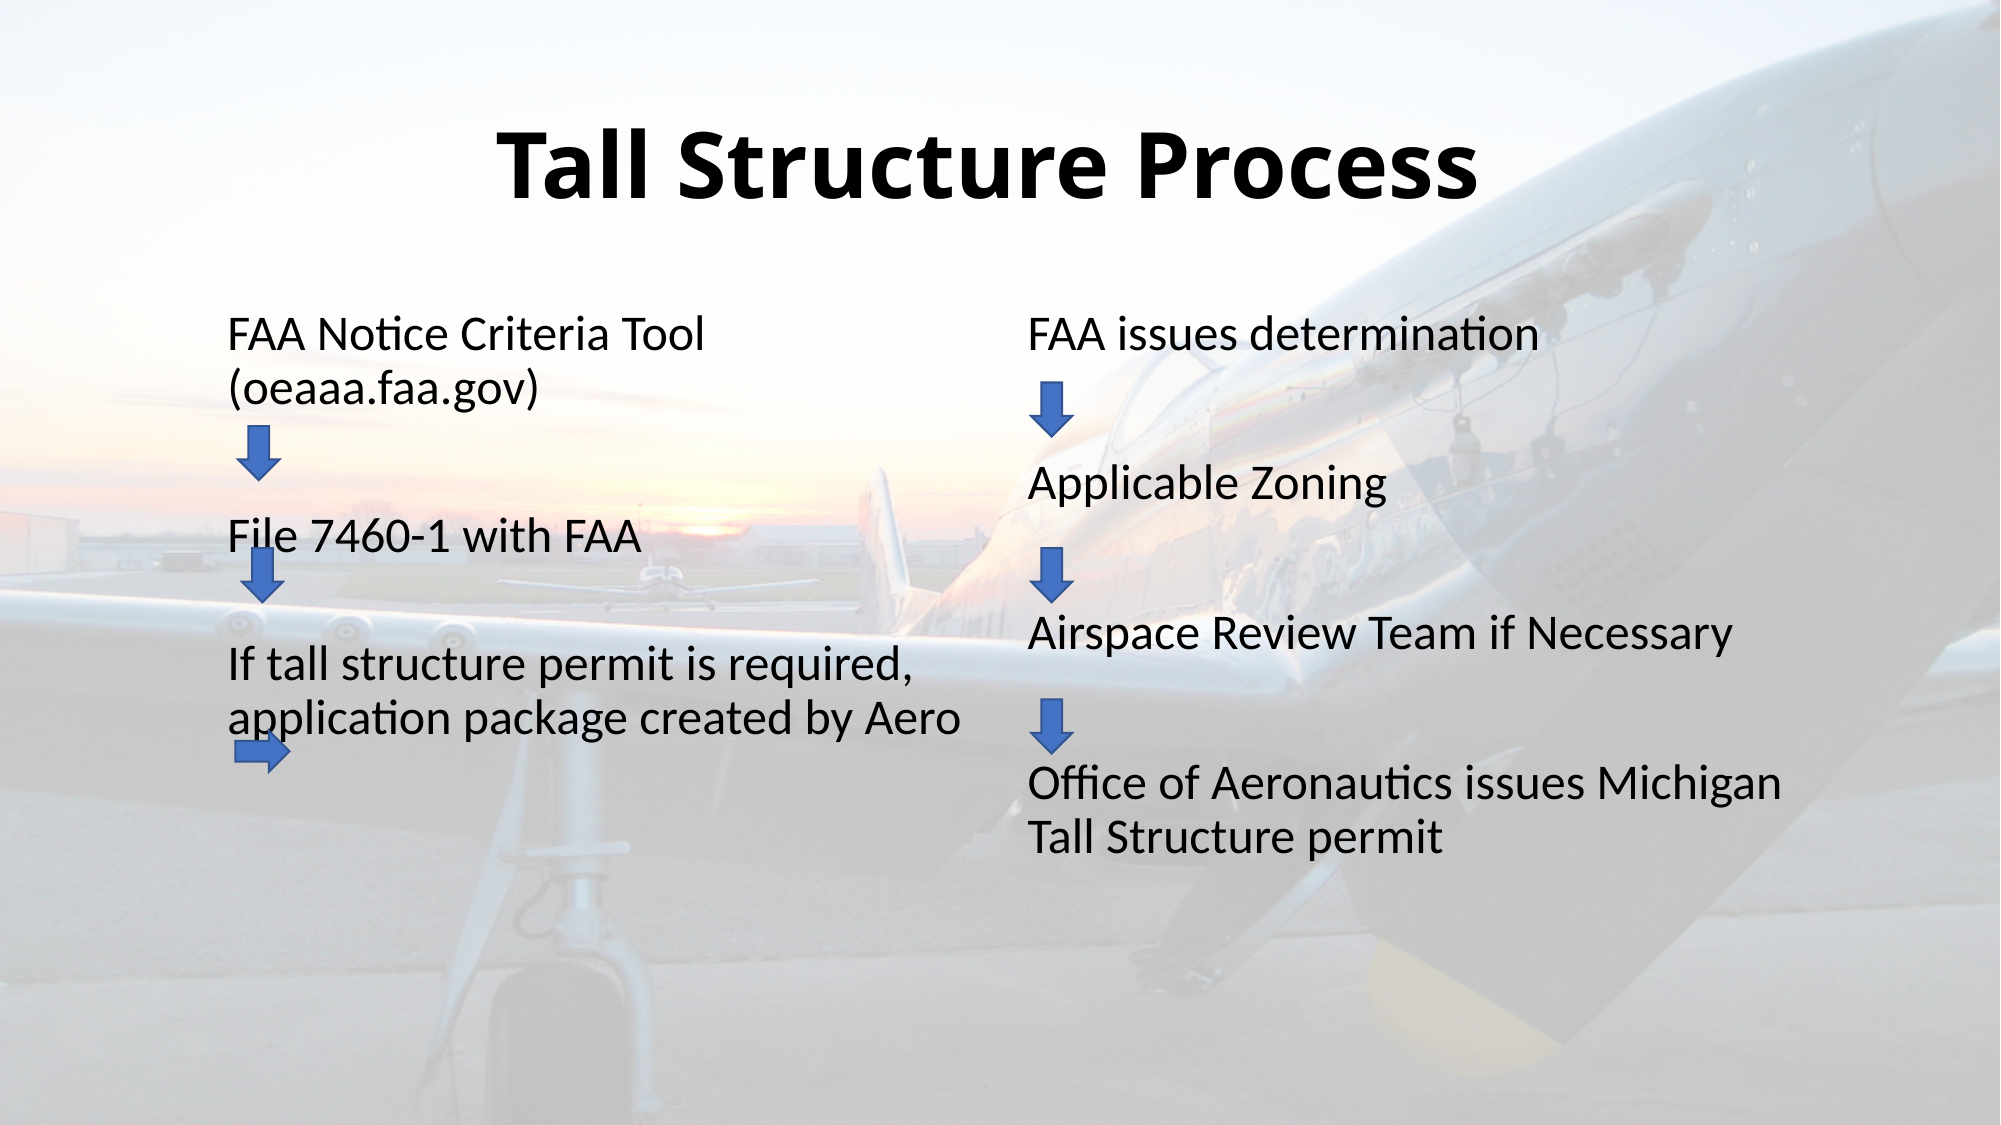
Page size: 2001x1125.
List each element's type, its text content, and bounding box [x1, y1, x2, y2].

title Tall Structure Process [137, 59, 1863, 278]
text_box [1028, 381, 1075, 438]
text_box [239, 547, 286, 604]
text_box [1028, 547, 1075, 604]
text_box [1028, 698, 1075, 755]
text_box [234, 728, 291, 775]
text_box [235, 425, 282, 482]
list FAA Notice Criteria Tool (oeaaa.faa.gov) File 7460-1 with FAA If tall structure permit is required, application package created by Aero [137, 299, 988, 1014]
list FAA issues determination Applicable Zoning Airspace Review Team if Necessary Office of Aeronautics issues Michigan Tall Structure permit [1012, 299, 1863, 1014]
